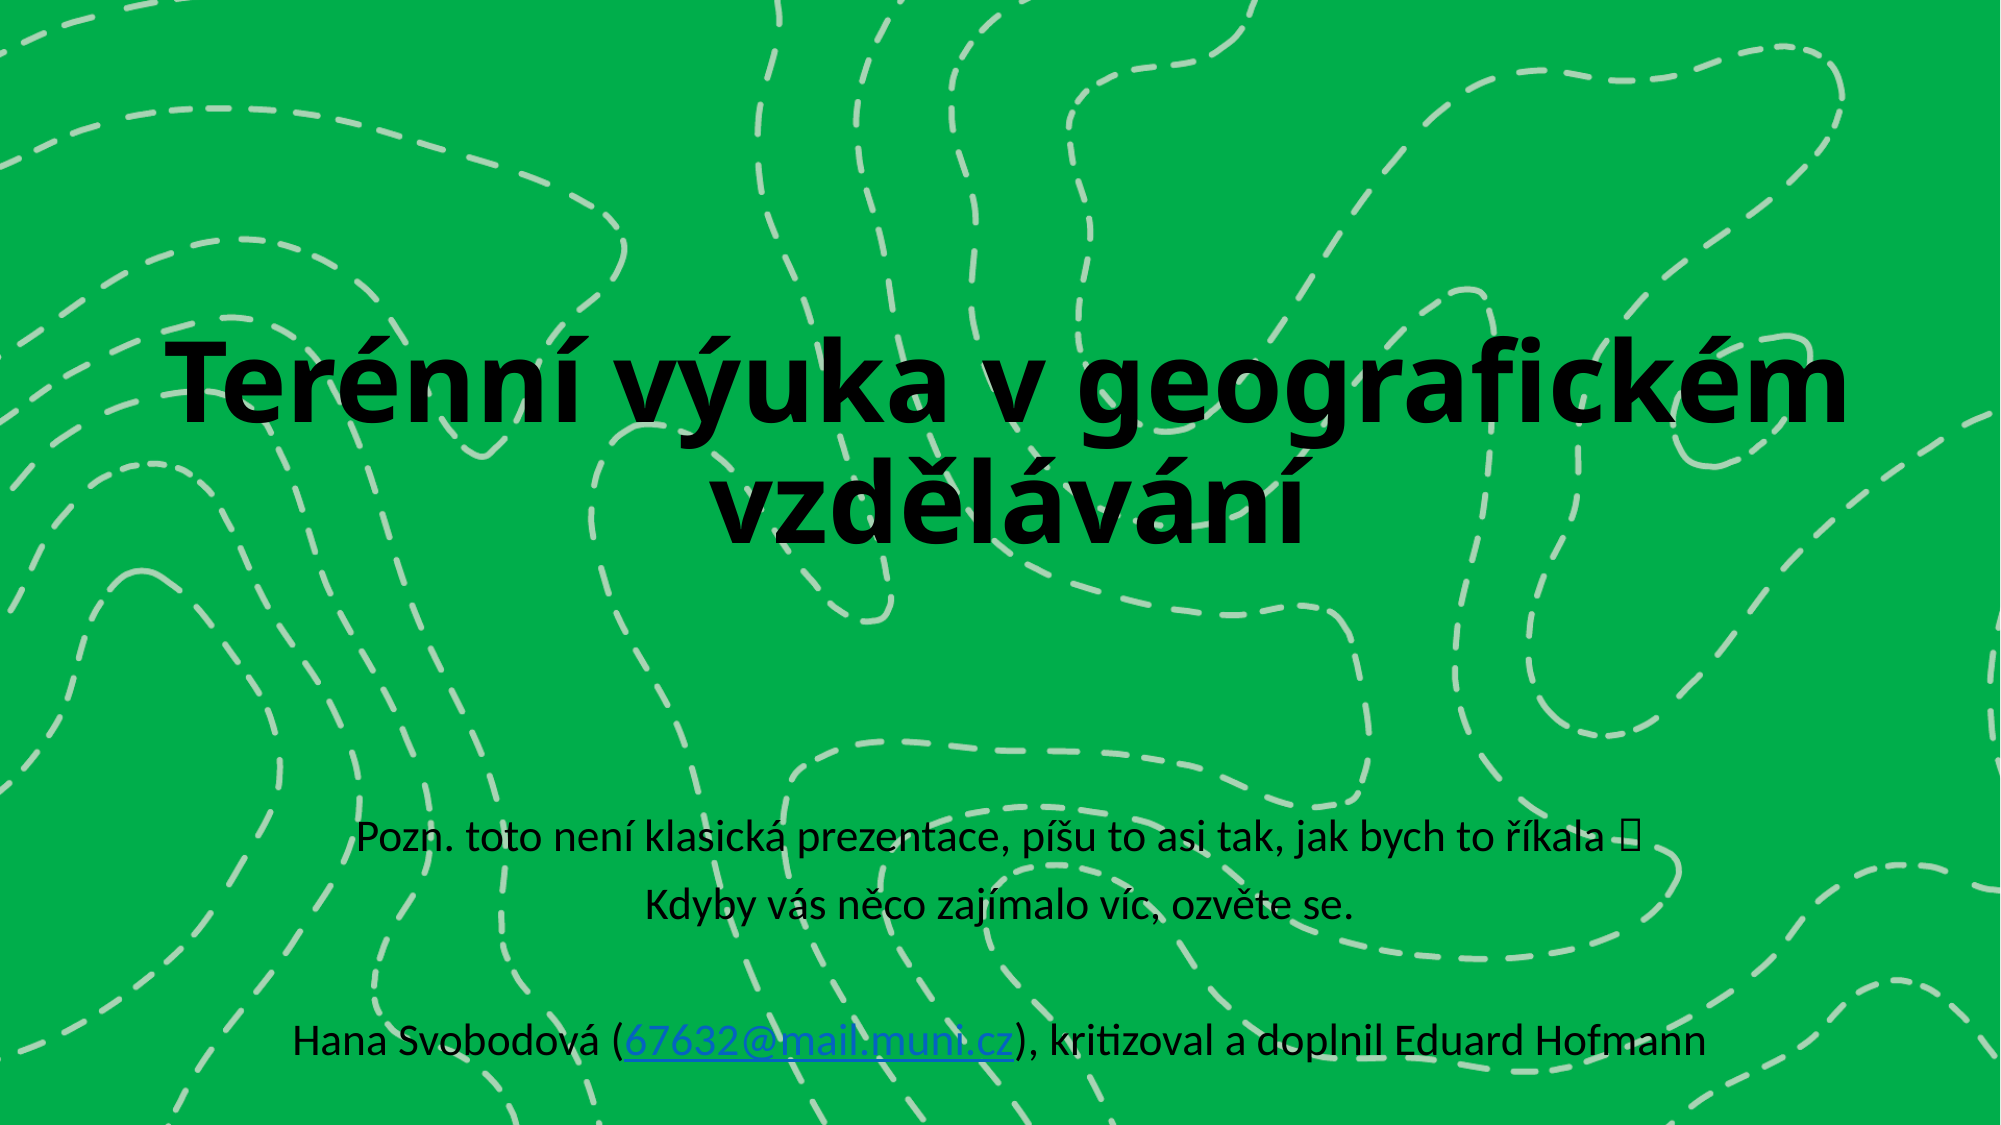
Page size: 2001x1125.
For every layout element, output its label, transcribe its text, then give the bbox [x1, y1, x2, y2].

picture [0, 0, 2001, 1125]
subtitle Pozn. toto není klasická prezentace, píšu to asi tak, jak bych to říkala  Kdyby vás něco zajímalo víc, ozvěte se. Hana Svobodová (67632@mail.muni.cz), kritizoval a doplnil Eduard Hofmann [249, 805, 1750, 1077]
title Terénní výuka v geografickém vzdělávání [76, 184, 1941, 576]
